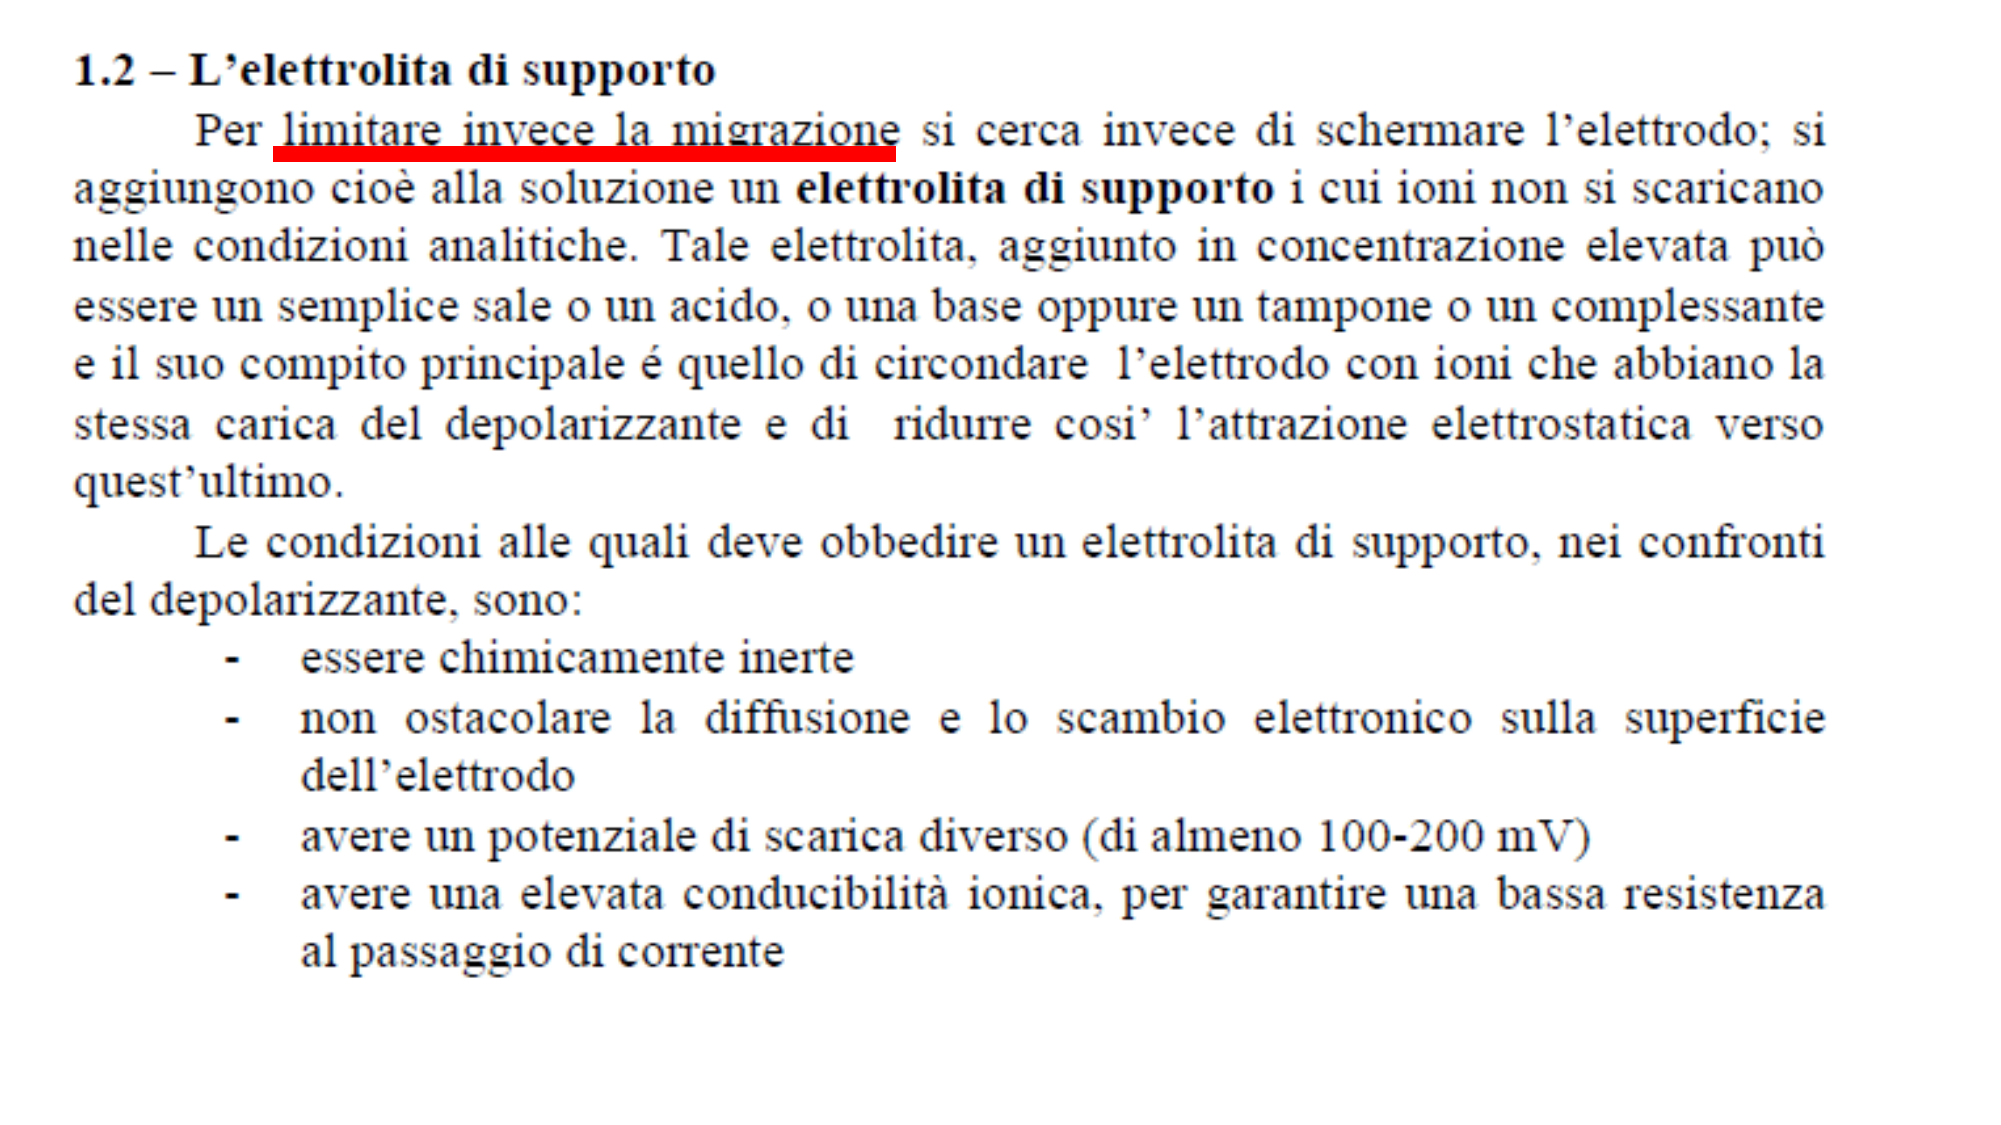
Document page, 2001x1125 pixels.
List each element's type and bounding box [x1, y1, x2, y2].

picture [61, 44, 1863, 1000]
